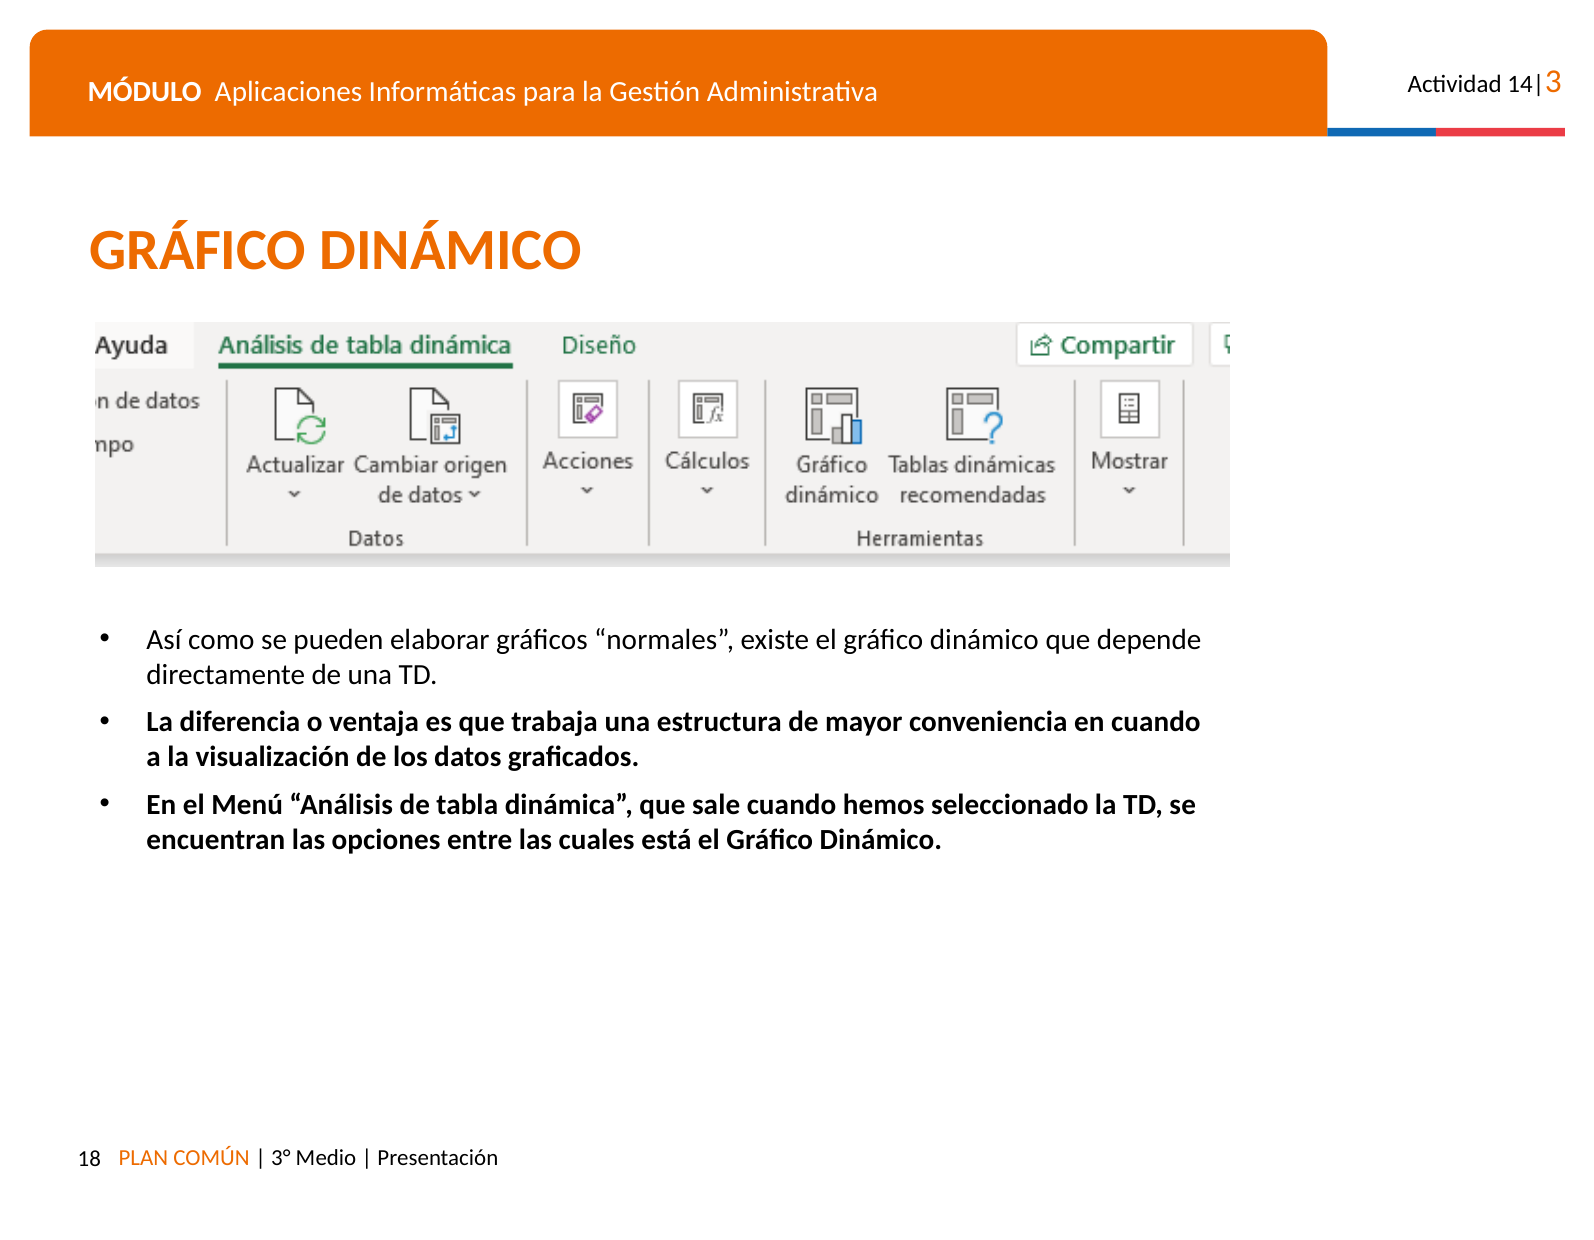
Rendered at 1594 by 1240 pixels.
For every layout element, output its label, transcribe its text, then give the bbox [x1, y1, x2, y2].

picture [94, 322, 1230, 567]
text_box Así como se pueden elaborar gráficos “normales”, existe el gráfico dinámico que depende directamente de una TD. La diferencia o ventaja es que trabaja una estructura de mayor conveniencia en cuando a la visualización de los datos graficados. En el Menú “Análisis de tabla dinámica”, que sale cuando hemos seleccionado la TD, se encuentran las opciones entre las cuales está el Gráfico Dinámico. [92, 612, 1217, 863]
text_box GRÁFICO DINÁMICO [74, 209, 1089, 296]
slide_number 18 [60, 1128, 117, 1182]
